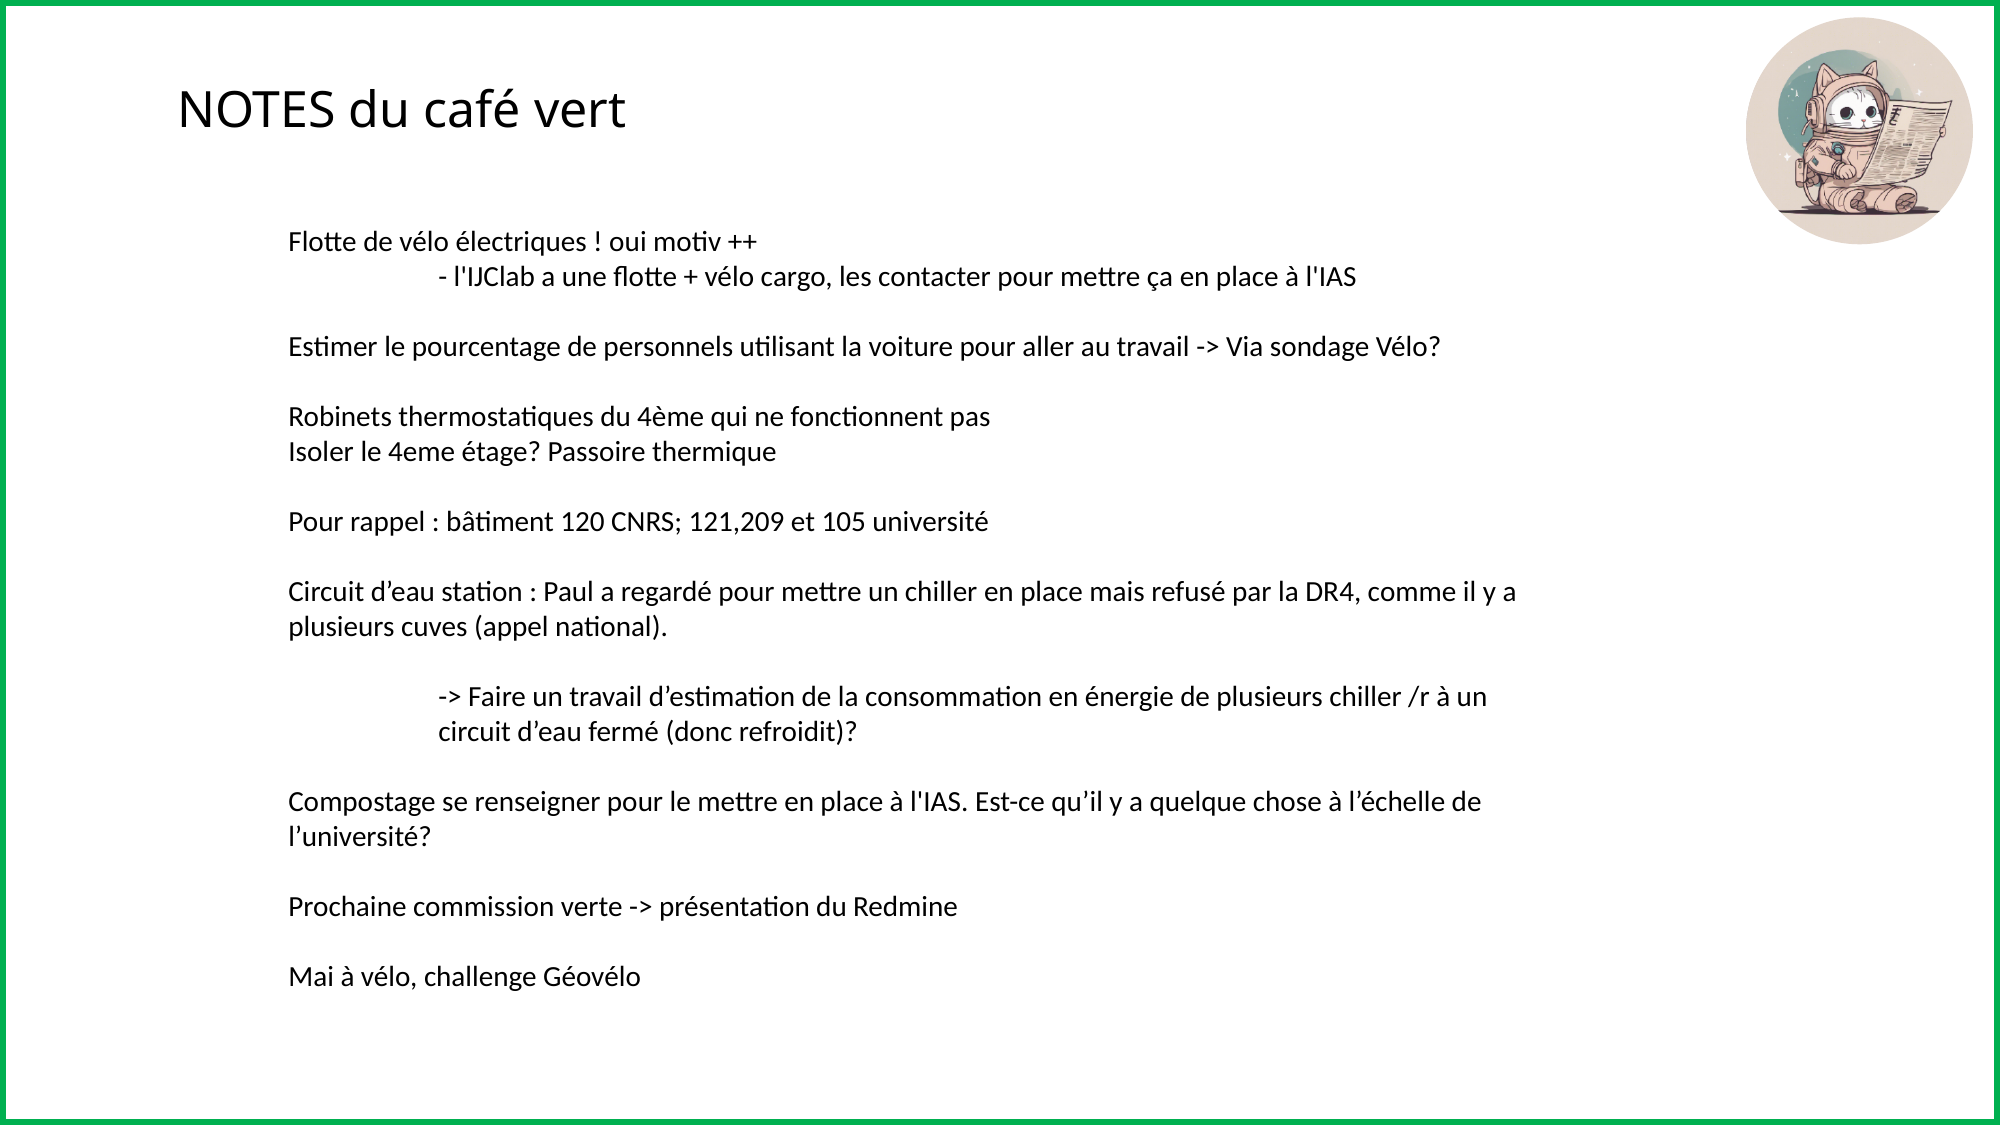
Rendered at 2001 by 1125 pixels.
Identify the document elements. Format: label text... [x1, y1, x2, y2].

text_box Flotte de vélo électriques ! oui motiv ++ - l'IJClab a une flotte + vélo cargo, les contacter pour mettre ça en place à l'IAS Estimer le pourcentage de personnels utilisant la voiture pour aller au travail -> Via sondage Vélo? Robinets thermostatiques du 4ème qui ne fonctionnent pas Isoler le 4eme étage? Passoire thermique Pour rappel : bâtiment 120 CNRS; 121,209 et 105 université Circuit d’eau station : Paul a regardé pour mettre un chiller en place mais refusé par la DR4, comme il y a plusieurs cuves (appel national). -> Faire un travail d’estimation de la consommation en énergie de plusieurs chiller /r à un circuit d’eau fermé (donc refroidit)? Compostage se renseigner pour le mettre en place à l'IAS. Est-ce qu’il y a quelque chose à l’échelle de l’université? Prochaine commission verte -> présentation du Redmine Mai à vélo, challenge Géovélo [273, 215, 1555, 1000]
picture [1745, 17, 1973, 245]
text_box [0, 0, 2000, 1125]
